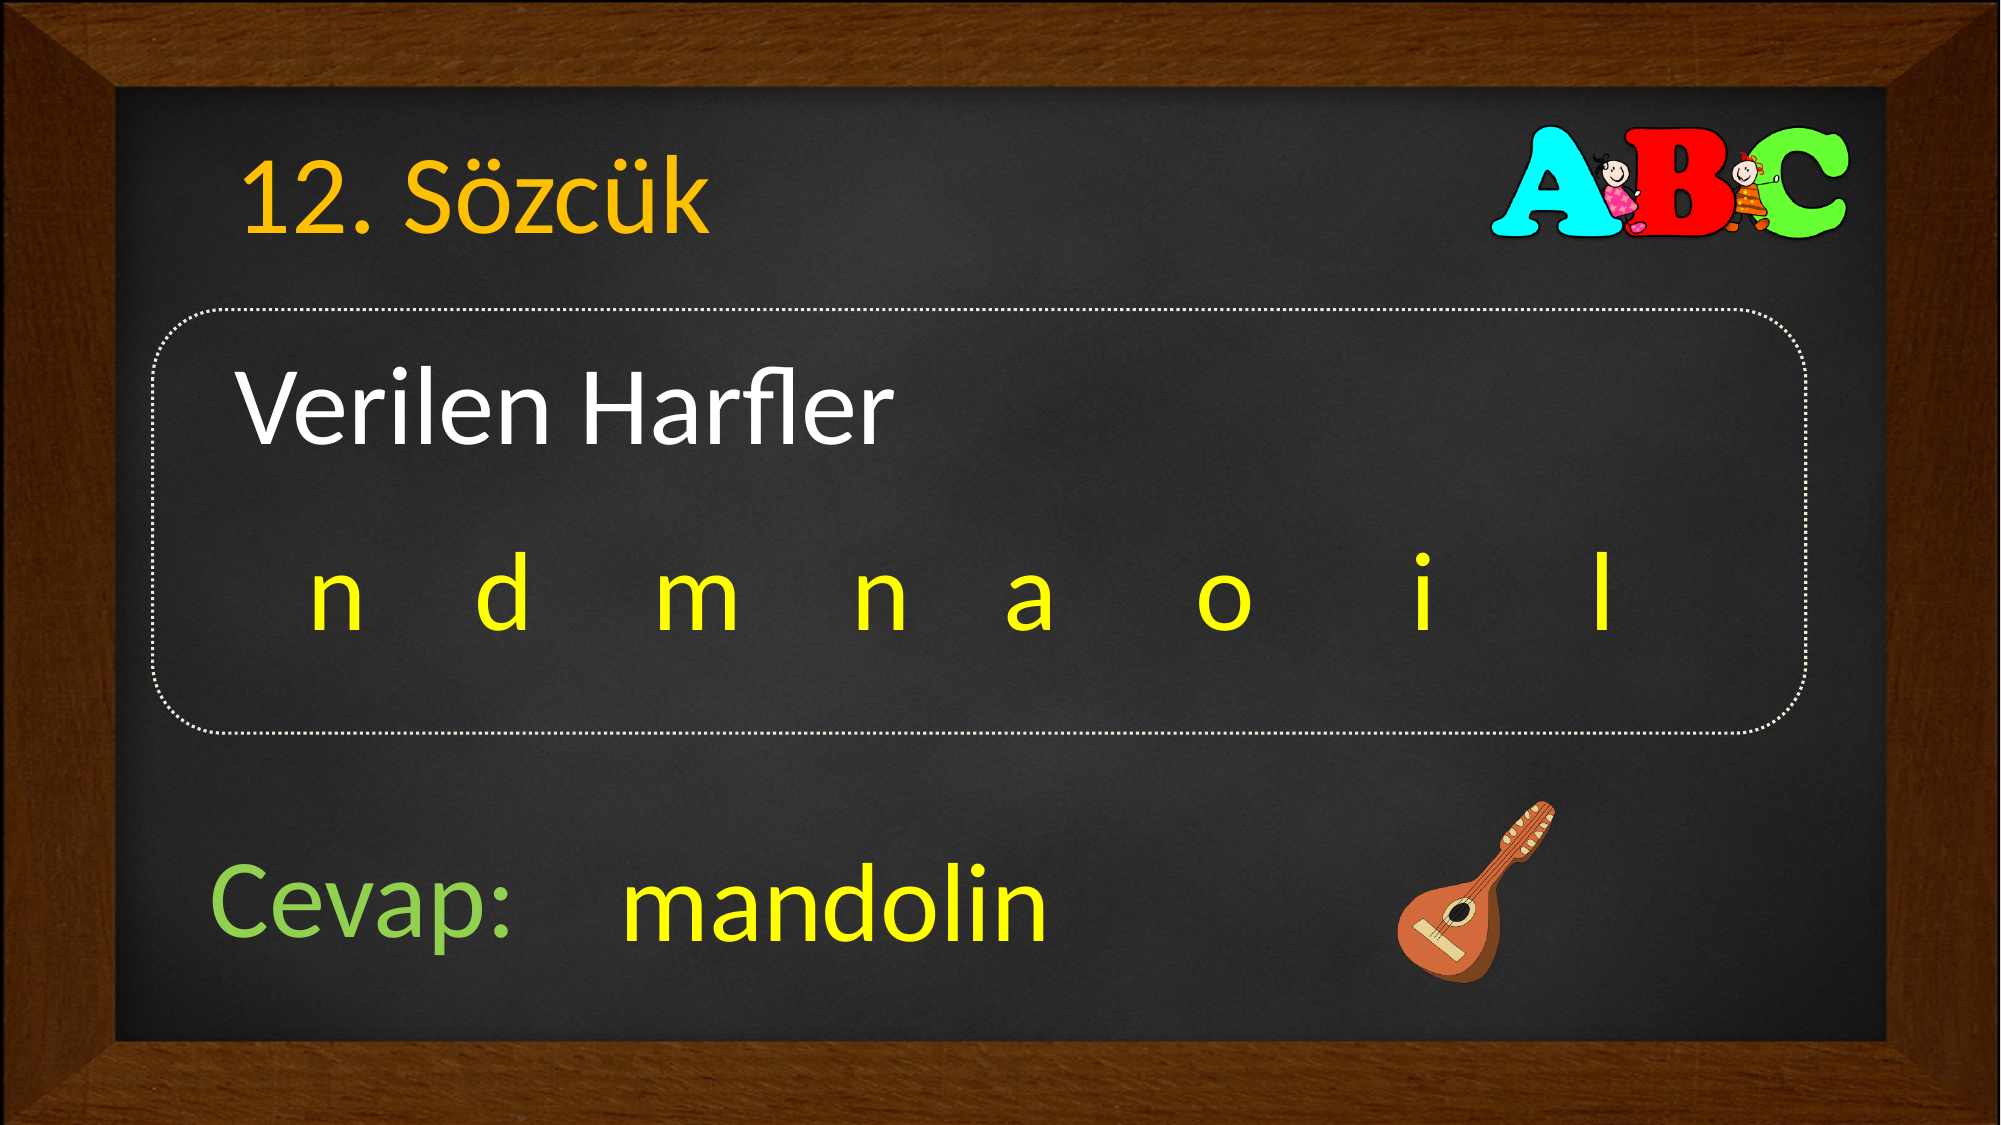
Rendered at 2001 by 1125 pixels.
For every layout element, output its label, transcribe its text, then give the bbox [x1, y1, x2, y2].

text_box 12. Sözcük [180, 113, 767, 264]
text_box mandolin [604, 821, 1066, 972]
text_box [152, 309, 1806, 734]
picture [0, 0, 2001, 1125]
text_box Cevap: [194, 817, 533, 968]
